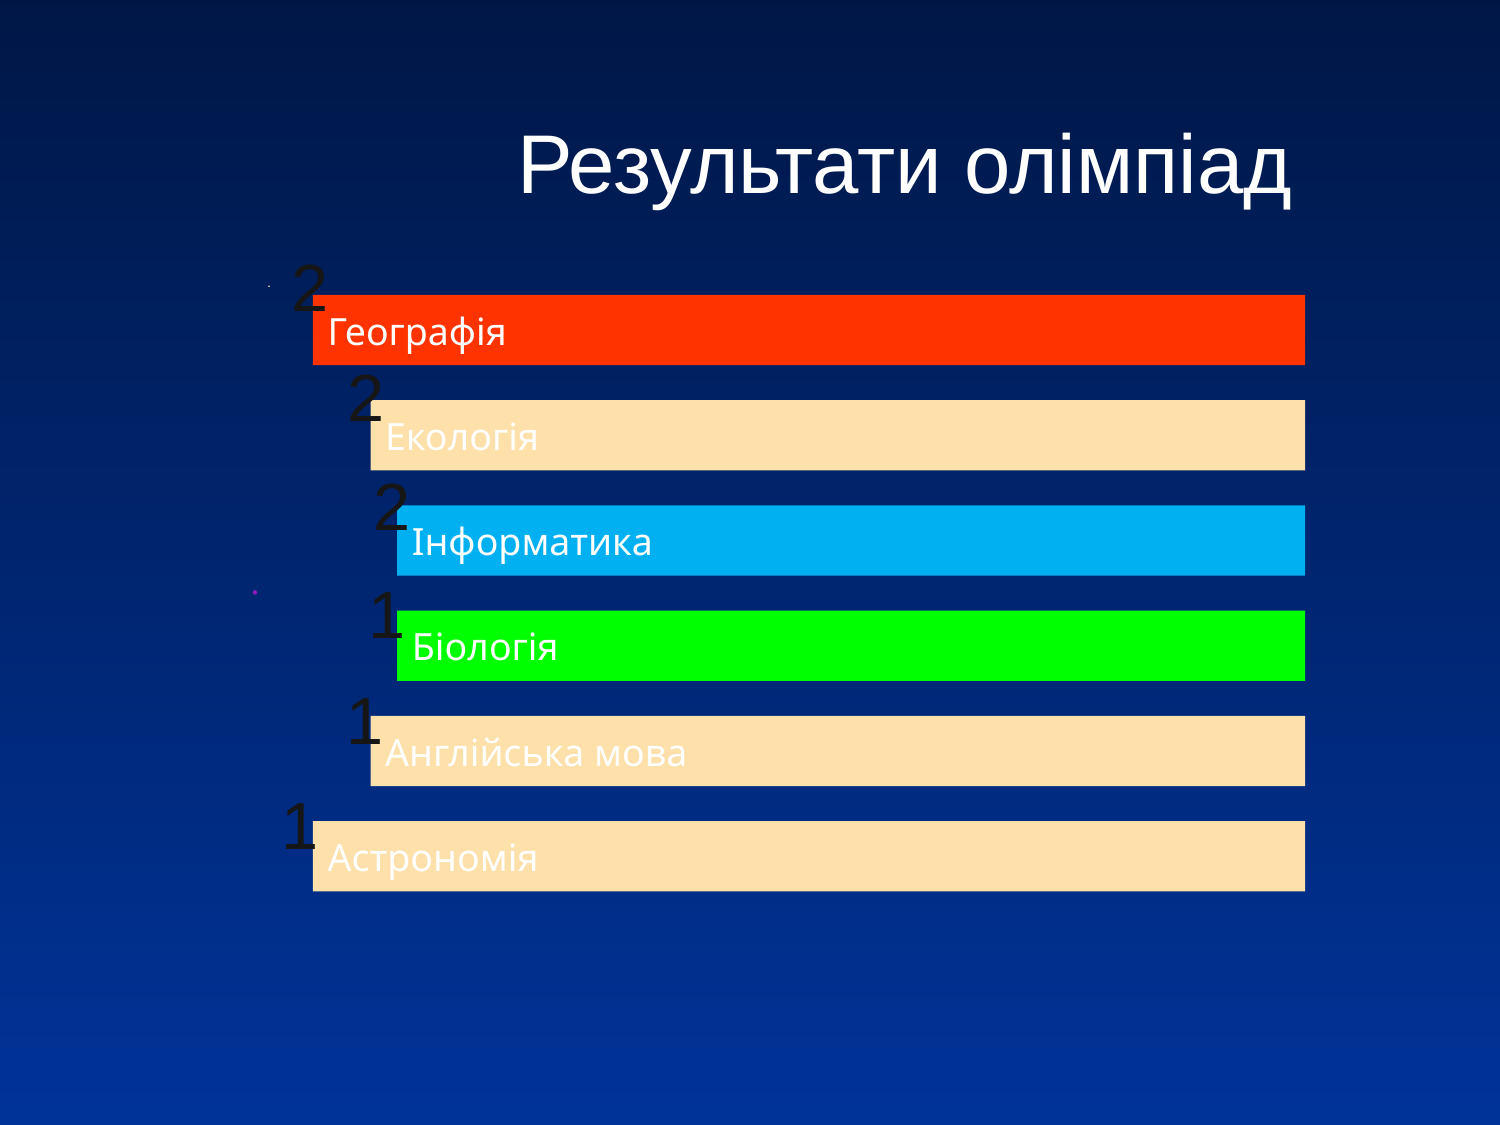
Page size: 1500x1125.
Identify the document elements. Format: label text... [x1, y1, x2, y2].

title Результати олімпіад [393, 54, 1440, 267]
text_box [249, 228, 1306, 897]
